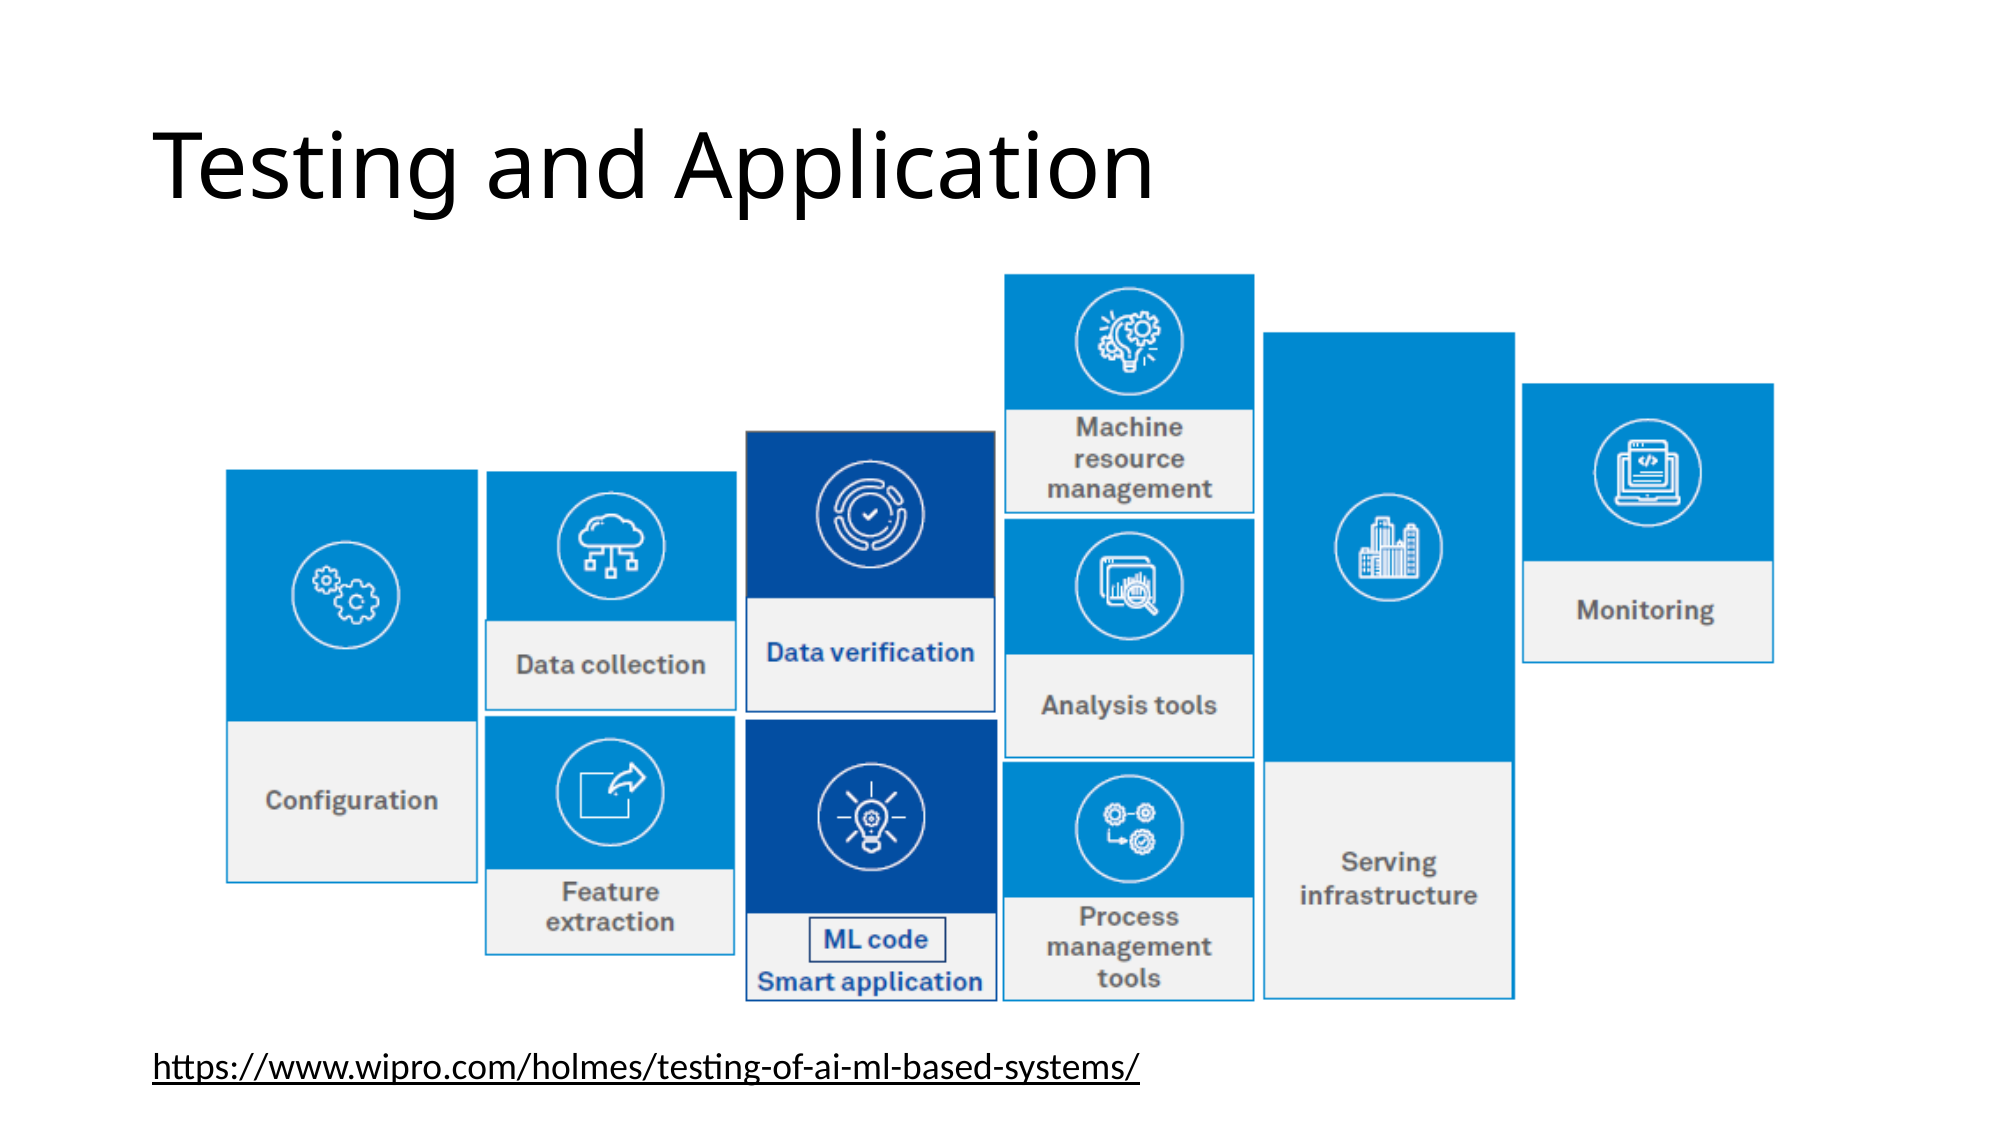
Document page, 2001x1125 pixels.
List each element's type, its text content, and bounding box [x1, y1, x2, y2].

text_box https://www.wipro.com/holmes/testing-of-ai-ml-based-systems/ [137, 1034, 193, 1095]
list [193, 146, 1806, 1125]
title Testing and Application [137, 59, 1863, 278]
